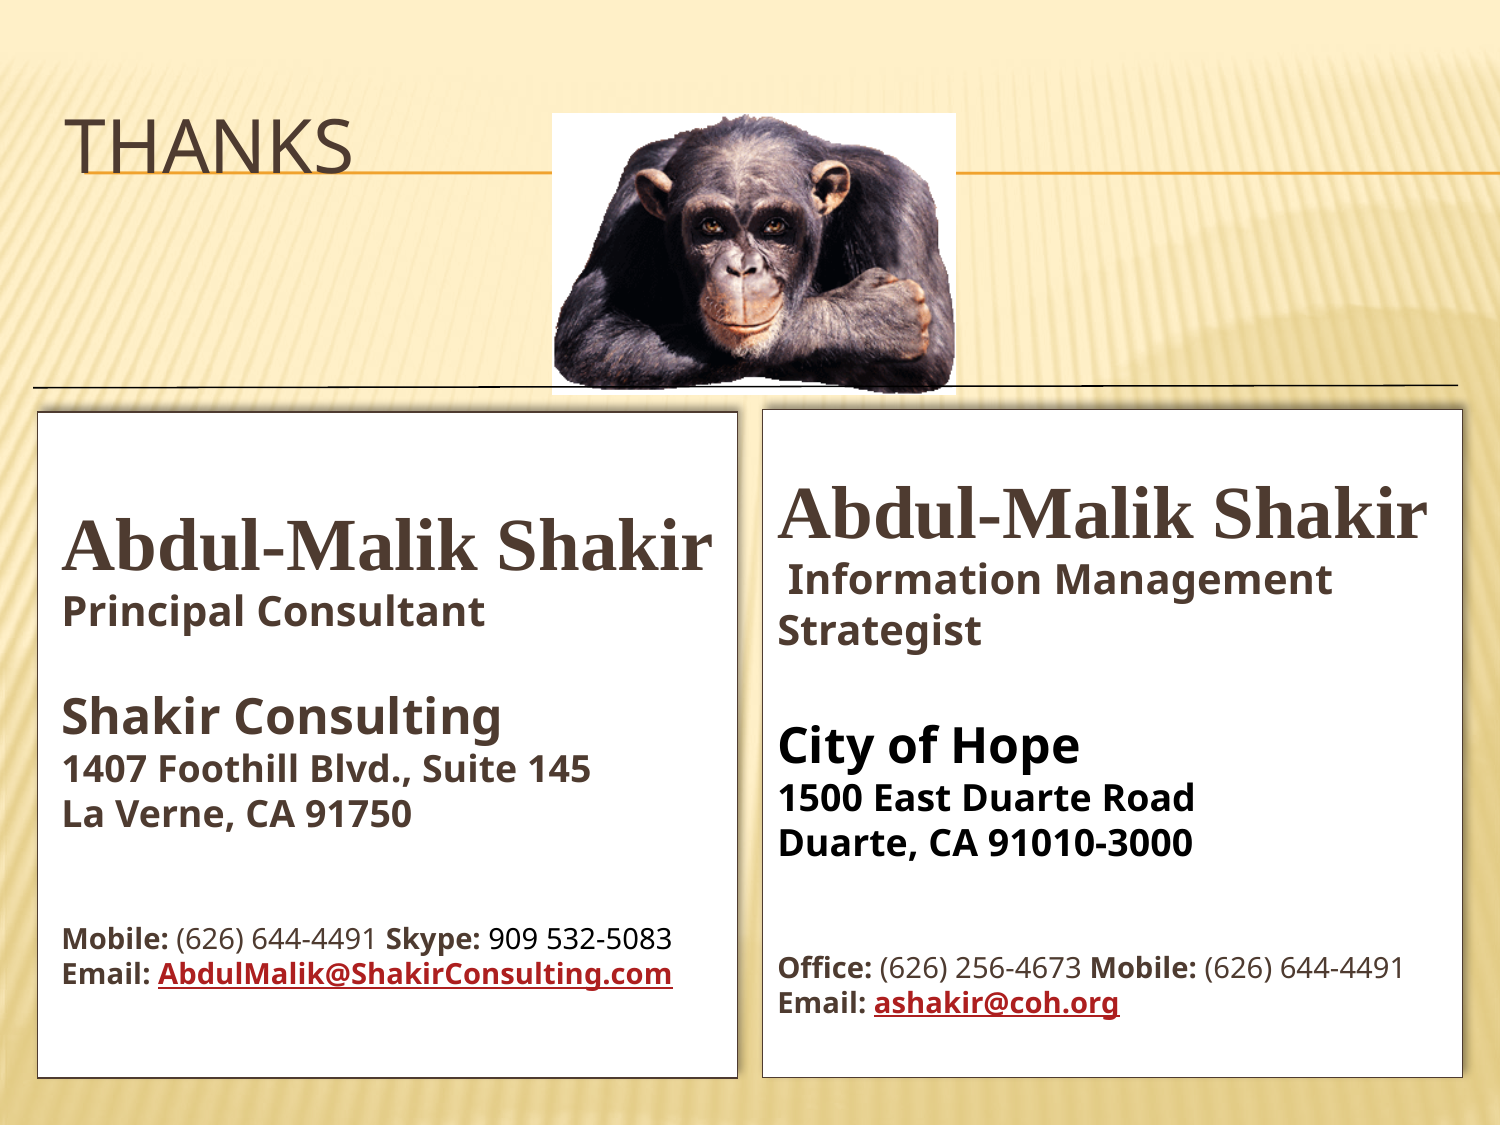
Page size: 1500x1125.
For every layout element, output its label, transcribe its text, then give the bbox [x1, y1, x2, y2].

picture [551, 113, 957, 385]
picture [551, 388, 957, 395]
title tHANKS [50, 75, 1475, 213]
text_box Abdul-Malik Shakir Information Management Strategist City of Hope 1500 East Duarte Road Duarte, CA 91010-3000 Office: (626) 256-4673 Mobile: (626) 644-4491 Email: ashakir@coh.org [762, 409, 1463, 1078]
text_box Abdul-Malik Shakir Principal Consultant Shakir Consulting 1407 Foothill Blvd., Suite 145 La Verne, CA 91750 Mobile: (626) 644-4491 Skype: 909 532-5083 Email: AbdulMalik@ShakirConsulting.com [37, 411, 738, 1078]
